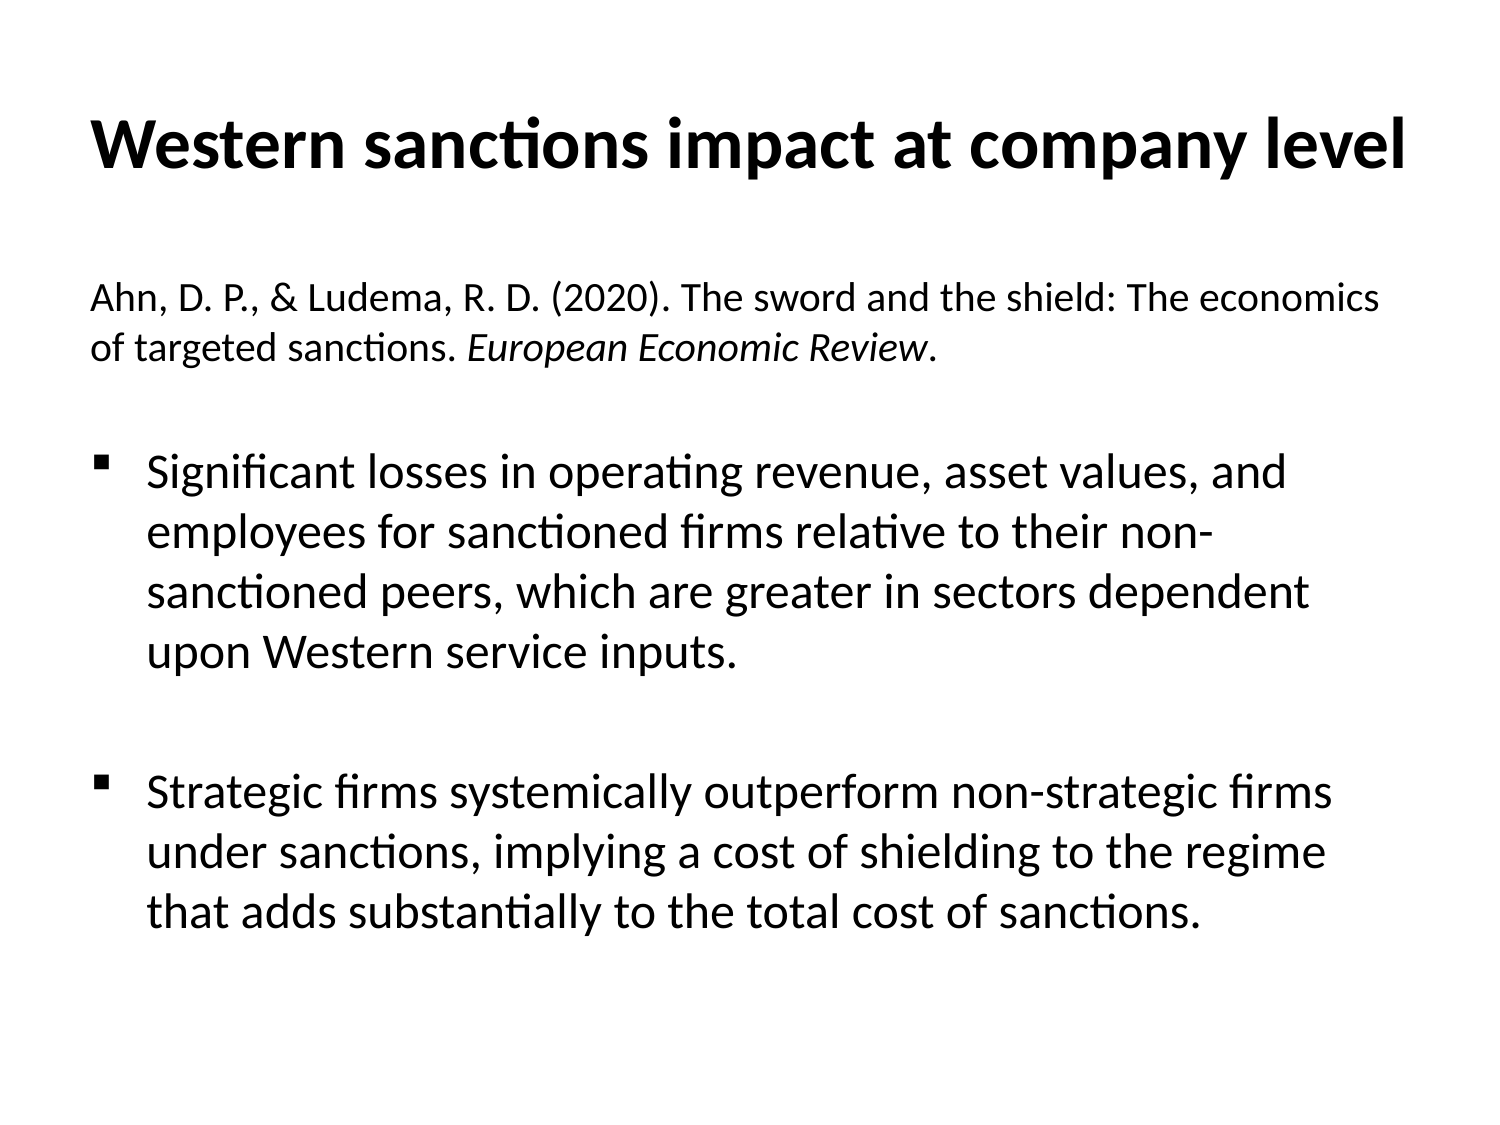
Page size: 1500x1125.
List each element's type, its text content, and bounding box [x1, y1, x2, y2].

title Western sanctions impact at company level [75, 45, 1425, 233]
list Ahn, D. P., & Ludema, R. D. (2020). The sword and the shield: The economics of targeted sanctions. European Economic Review. Significant losses in operating revenue, asset values, and employees for sanctioned firms relative to their non-sanctioned peers, which are greater in sectors dependent upon Western service inputs. Strategic firms systemically outperform non-strategic firms under sanctions, implying a cost of shielding to the regime that adds substantially to the total cost of sanctions. [75, 262, 1425, 1094]
